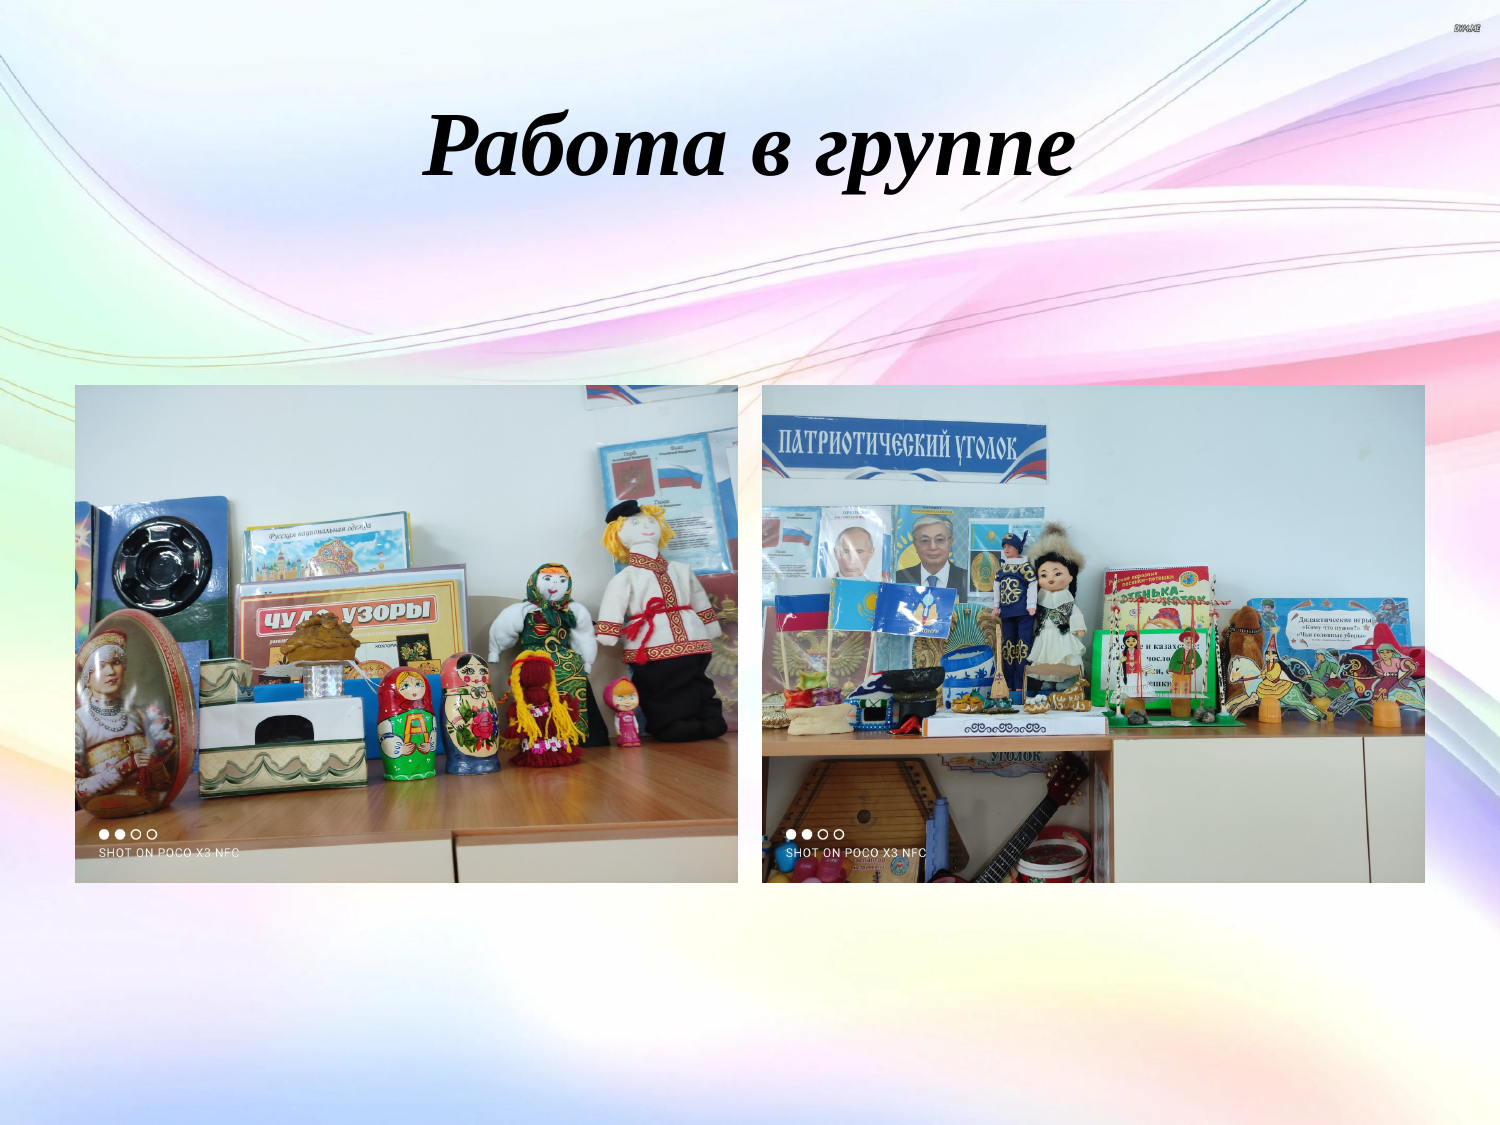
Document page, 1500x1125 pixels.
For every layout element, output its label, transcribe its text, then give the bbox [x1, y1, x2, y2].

title Работа в группе [75, 45, 1425, 233]
picture [0, 0, 1500, 1125]
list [74, 384, 738, 883]
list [762, 384, 1426, 883]
